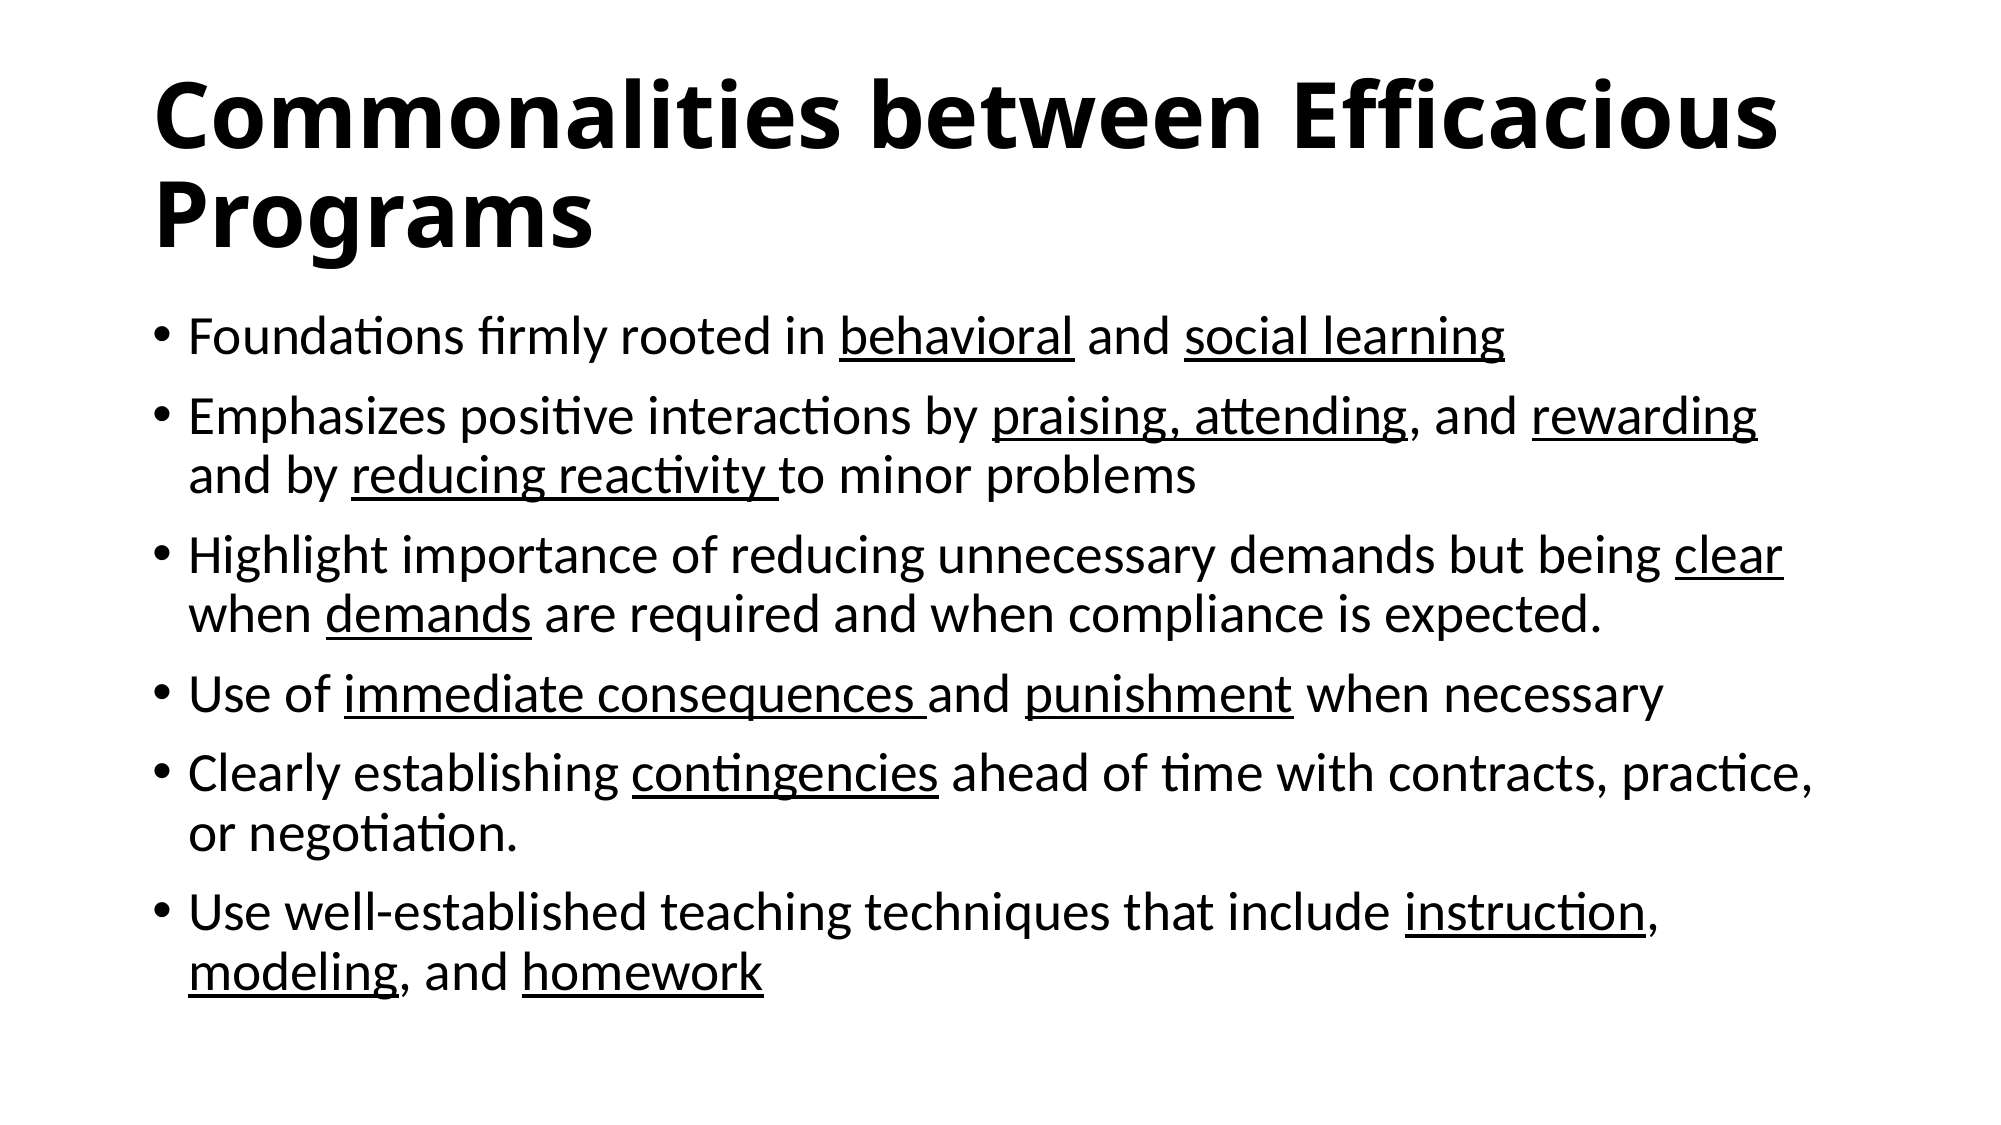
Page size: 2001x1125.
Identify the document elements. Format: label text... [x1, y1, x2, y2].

title Commonalities between Efficacious Programs [137, 59, 1863, 278]
list Foundations firmly rooted in behavioral and social learning Emphasizes positive interactions by praising, attending, and rewarding and by reducing reactivity to minor problems Highlight importance of reducing unnecessary demands but being clear when demands are required and when compliance is expected. Use of immediate consequences and punishment when necessary Clearly establishing contingencies ahead of time with contracts, practice, or negotiation. Use well-established teaching techniques that include instruction, modeling, and homework [137, 299, 1863, 1014]
